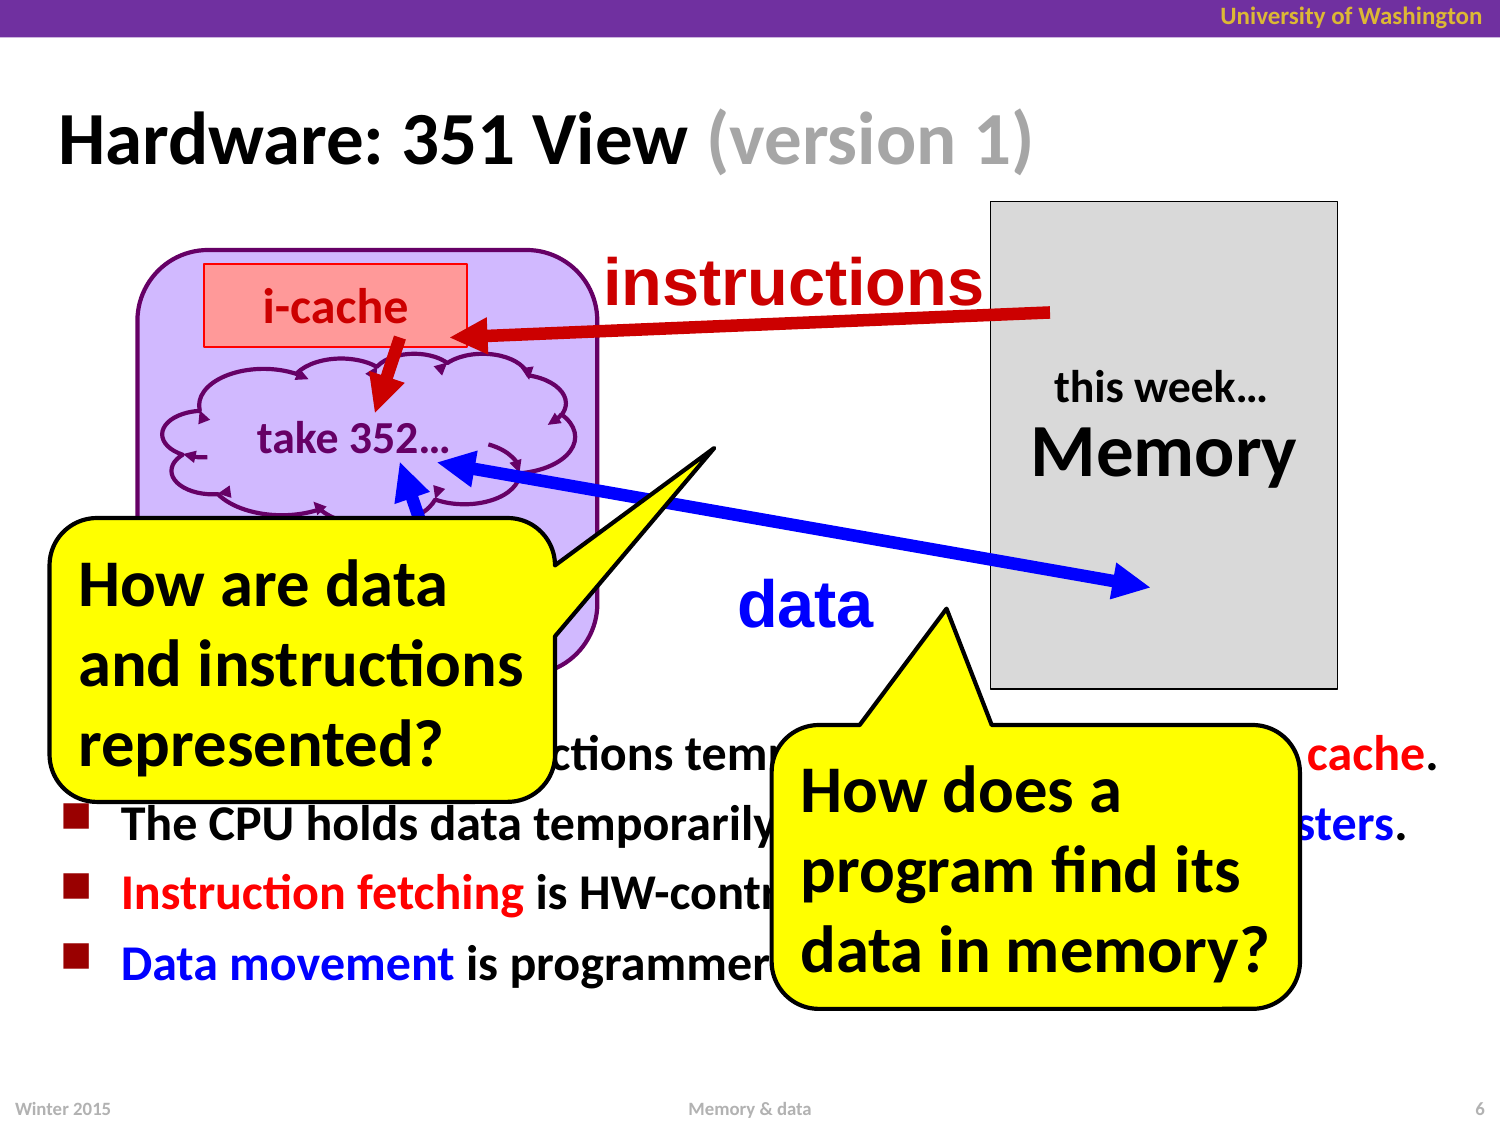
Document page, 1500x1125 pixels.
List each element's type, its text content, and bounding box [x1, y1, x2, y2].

text_box instructions [562, 228, 1026, 310]
text_box data [586, 597, 1025, 678]
text_box How are data and instructions represented? [49, 518, 589, 802]
text_box this week… [1039, 349, 1284, 419]
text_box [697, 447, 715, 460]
title Hardware: 351 View (version 1) [58, 71, 1438, 197]
text_box How does a program find its data in memory? [771, 608, 1300, 1009]
slide_number Winter 2015 [0, 1077, 450, 1125]
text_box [374, 337, 401, 413]
text_box instructions [562, 346, 1026, 354]
footer Memory & data [512, 1077, 988, 1125]
list The CPU holds instructions temporarily in the instruction cache. The CPU holds data temporarily in a fixed number of registers. Instruction fetching is HW-controlled. Data movement is programmer-controlled. [49, 712, 1460, 1040]
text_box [399, 462, 439, 574]
text_box take 352… [162, 353, 576, 518]
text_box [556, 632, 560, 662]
text_box i-cache [204, 263, 467, 348]
text_box [556, 601, 586, 669]
slide_number 6 [1400, 1077, 1500, 1125]
text_box [489, 346, 598, 460]
text_box [137, 249, 562, 518]
text_box Memory [990, 201, 1338, 689]
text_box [449, 312, 1051, 338]
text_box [437, 462, 1151, 588]
